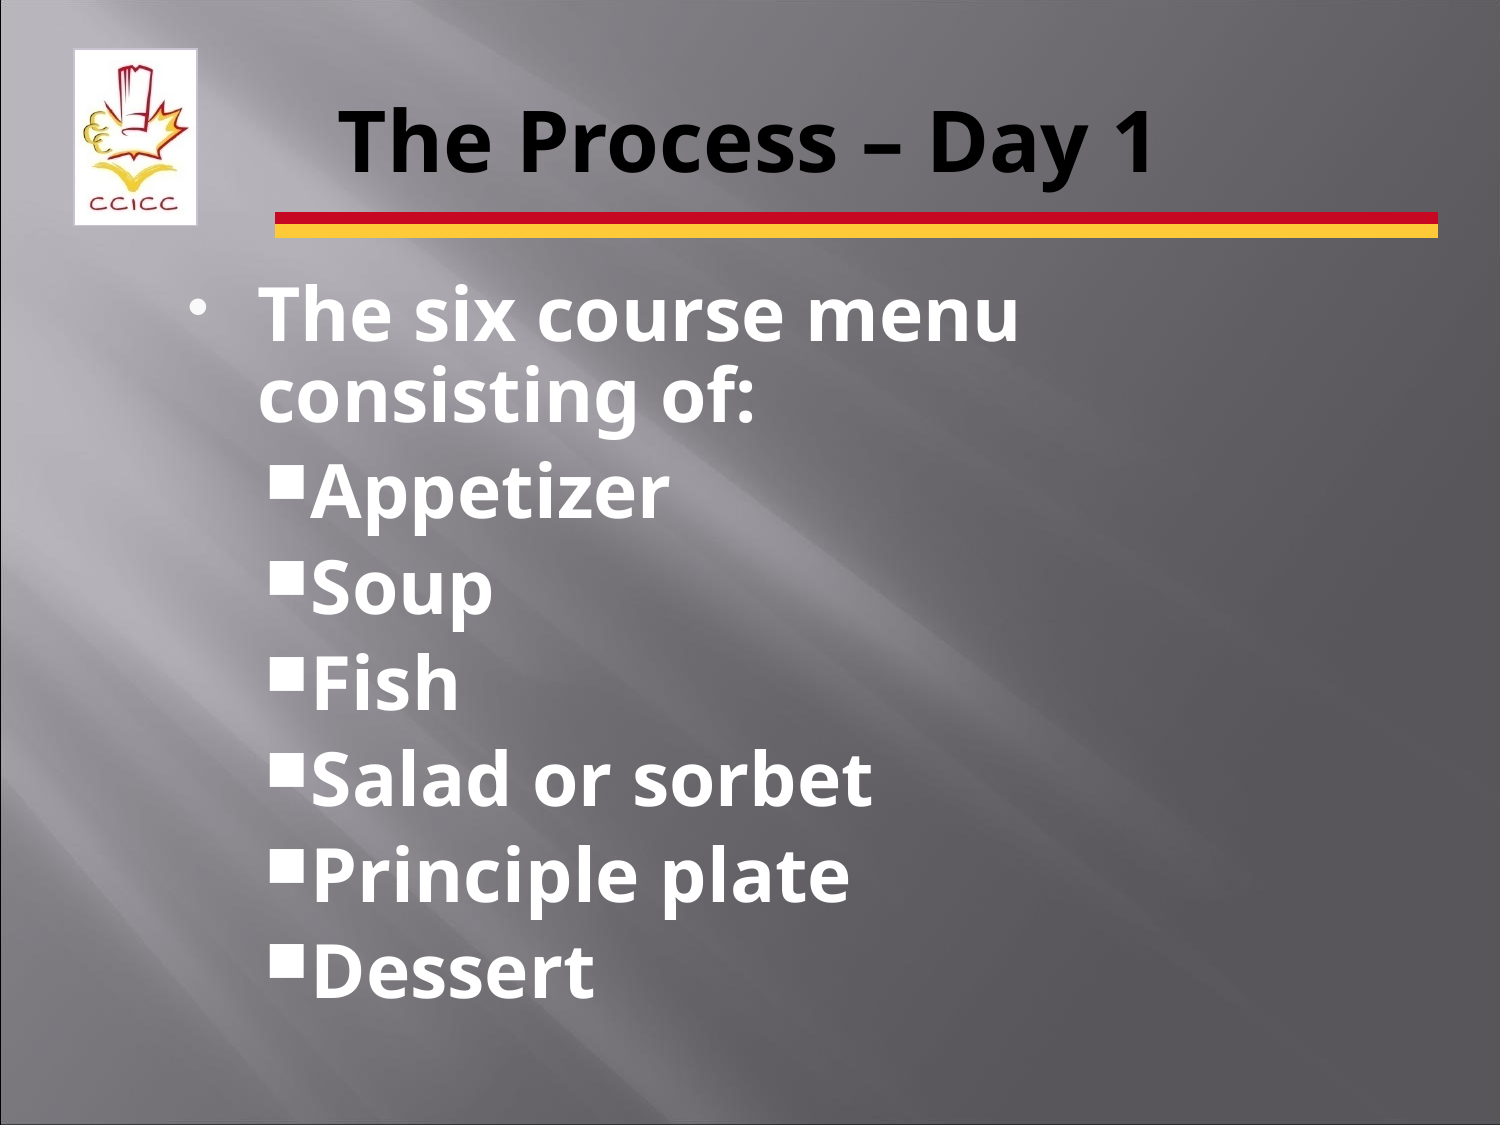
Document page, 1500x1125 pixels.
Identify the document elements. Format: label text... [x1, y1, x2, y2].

title The Process – Day 1 [75, 45, 1425, 233]
picture [0, 0, 1500, 1125]
list The six course menu consisting of: Appetizer Soup Fish Salad or sorbet Principle plate Dessert [152, 269, 1395, 1090]
